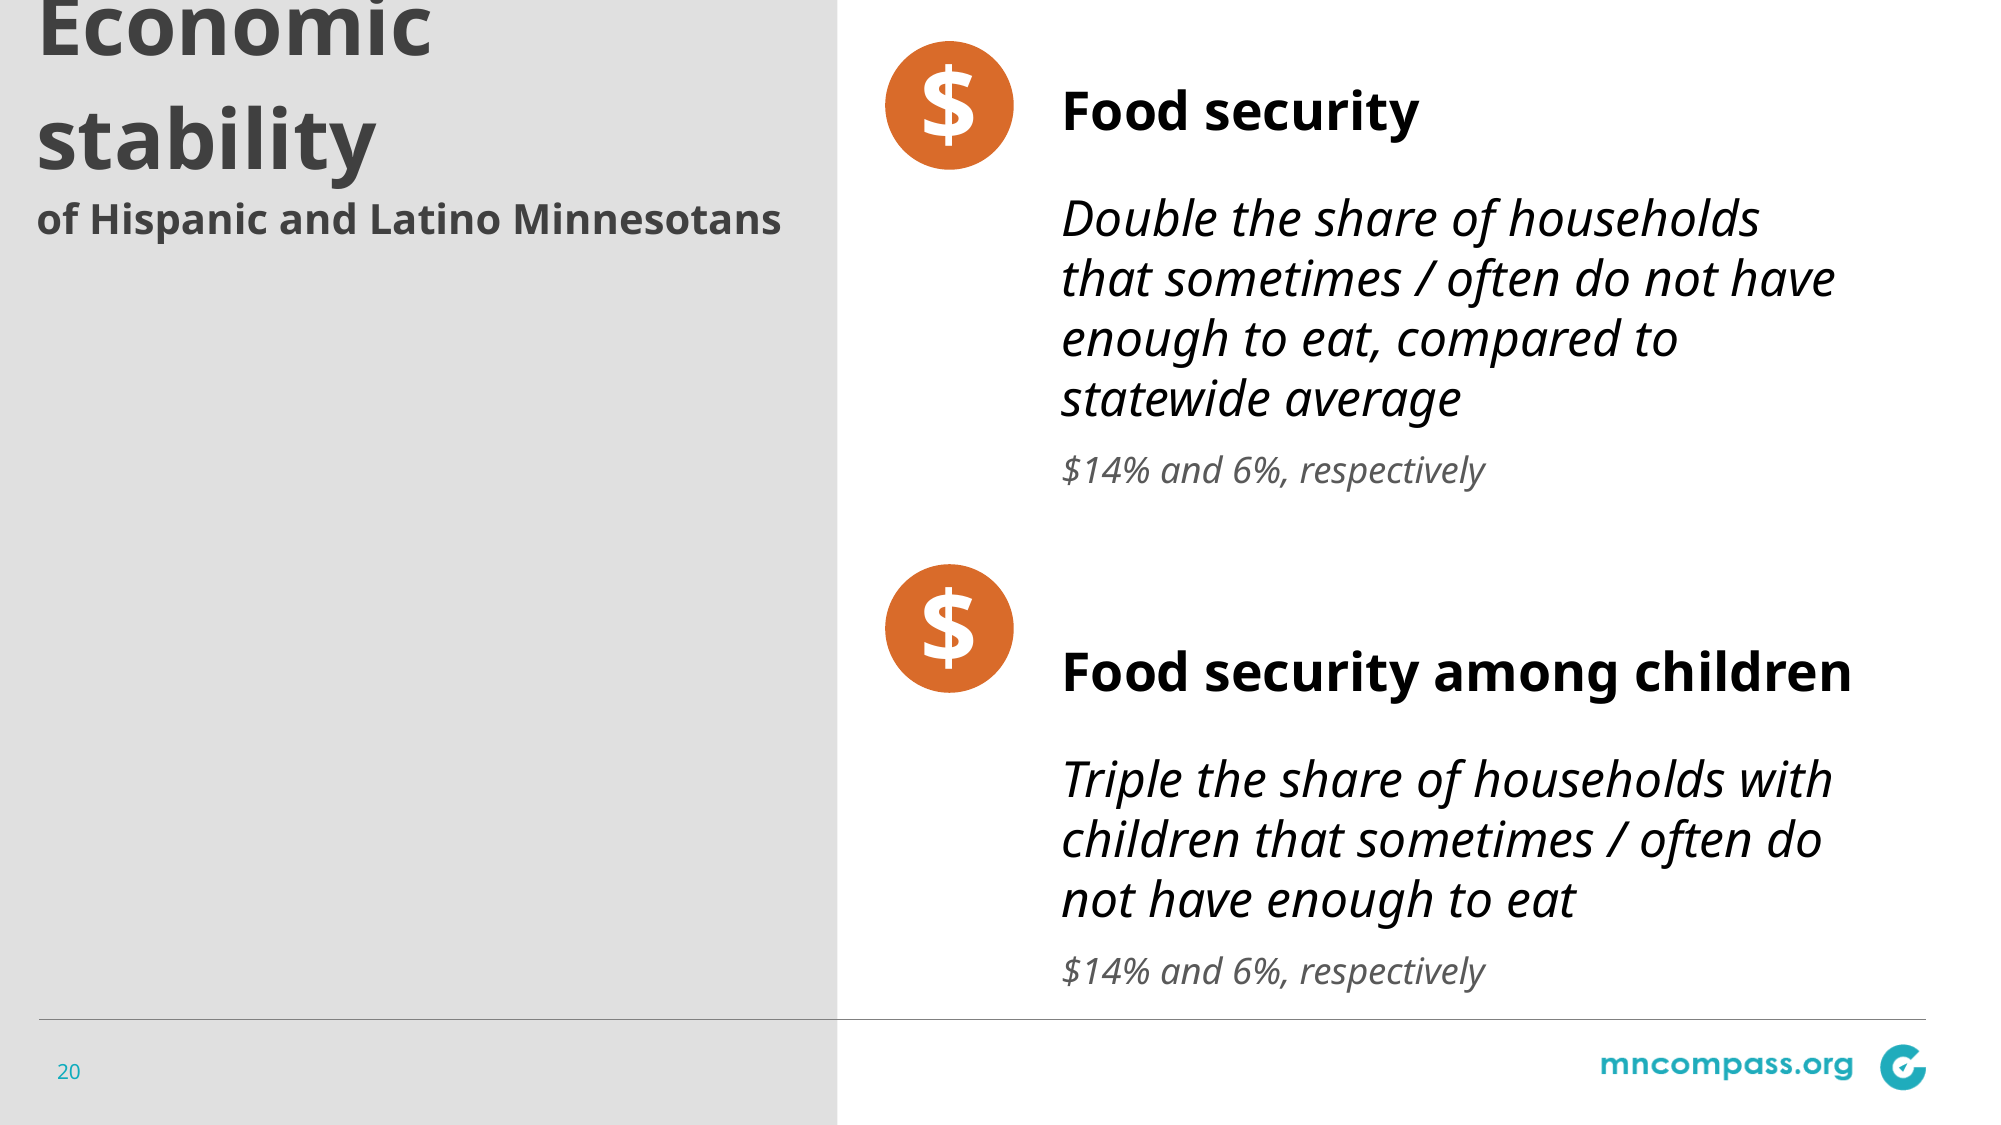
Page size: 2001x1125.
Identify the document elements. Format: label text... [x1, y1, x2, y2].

title Economic stability of Hispanic and Latino Minnesotans [21, 47, 808, 251]
slide_number 20 [42, 1042, 492, 1103]
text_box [885, 32, 1014, 170]
list Food security Double the share of households that sometimes / often do not have enough to eat, compared to statewide average $14% and 6%, respectively Food security among children Triple the share of households with children that sometimes / often do not have enough to eat $14% and 6%, respectively [1046, 69, 1875, 1014]
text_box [885, 556, 1014, 693]
picture [1599, 1044, 1927, 1091]
